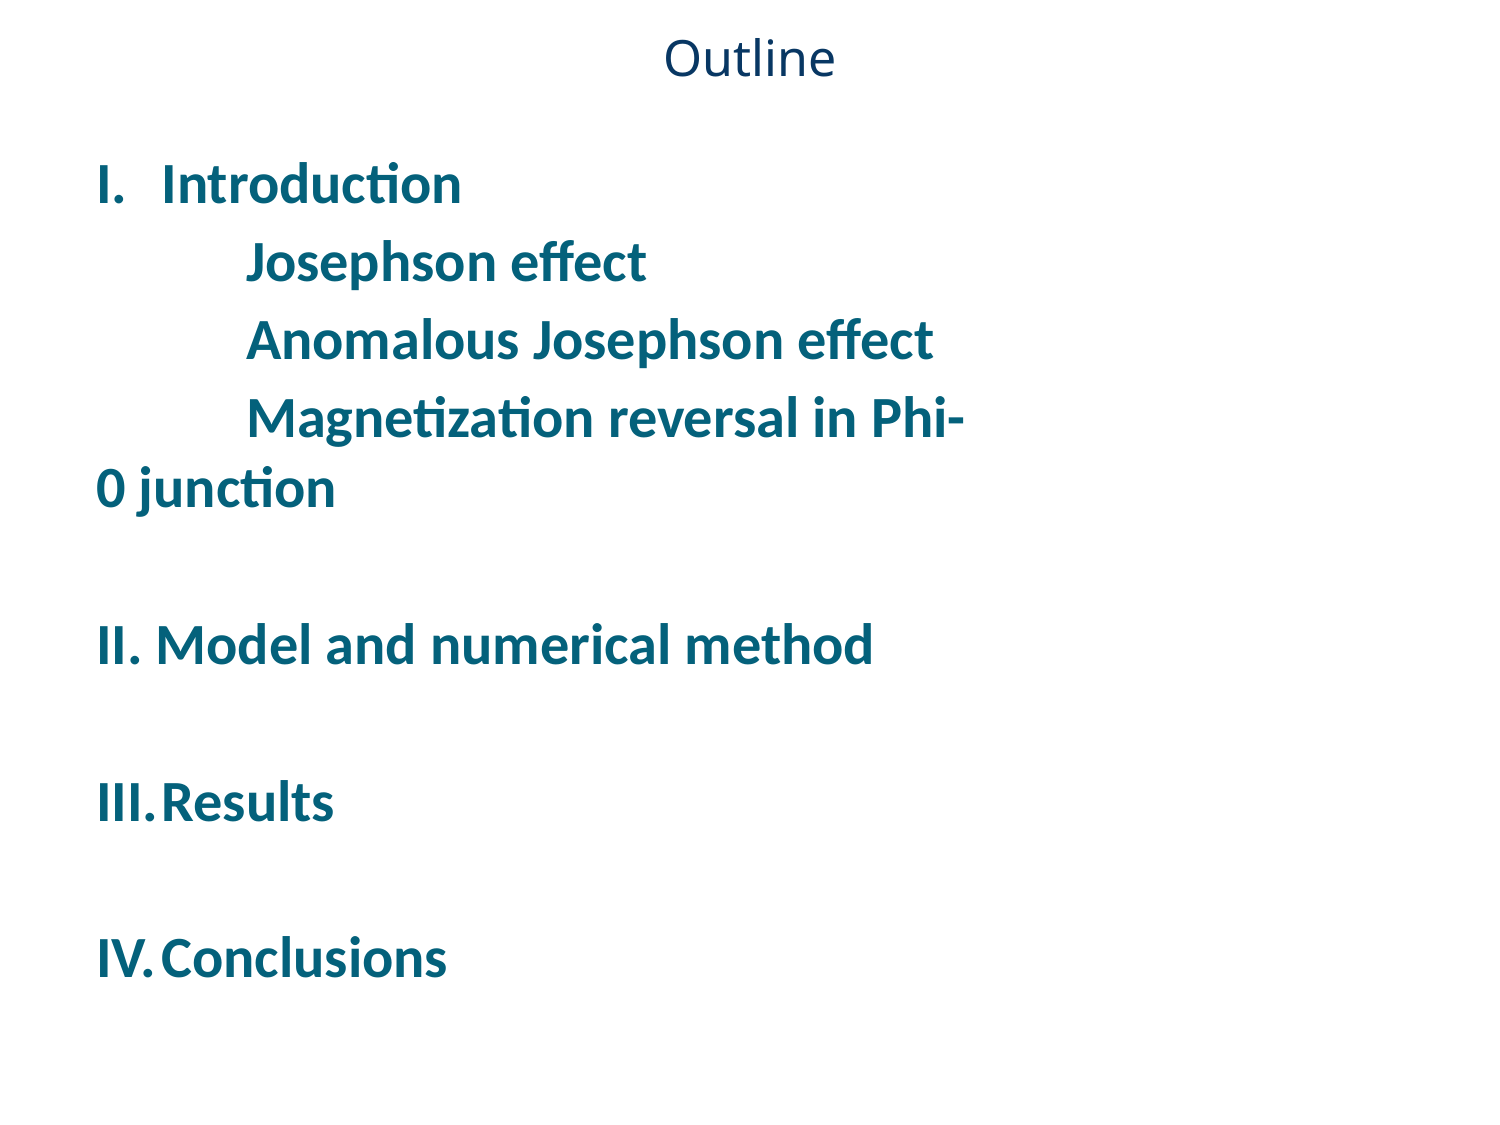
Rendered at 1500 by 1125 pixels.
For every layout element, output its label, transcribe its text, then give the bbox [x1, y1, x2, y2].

text_box Introduction Josephson effect Anomalous Josephson effect Magnetization reversal in Phi-0 junction II. Model and numerical method Results Conclusions [88, 137, 975, 693]
text_box Outline [0, 19, 1500, 98]
